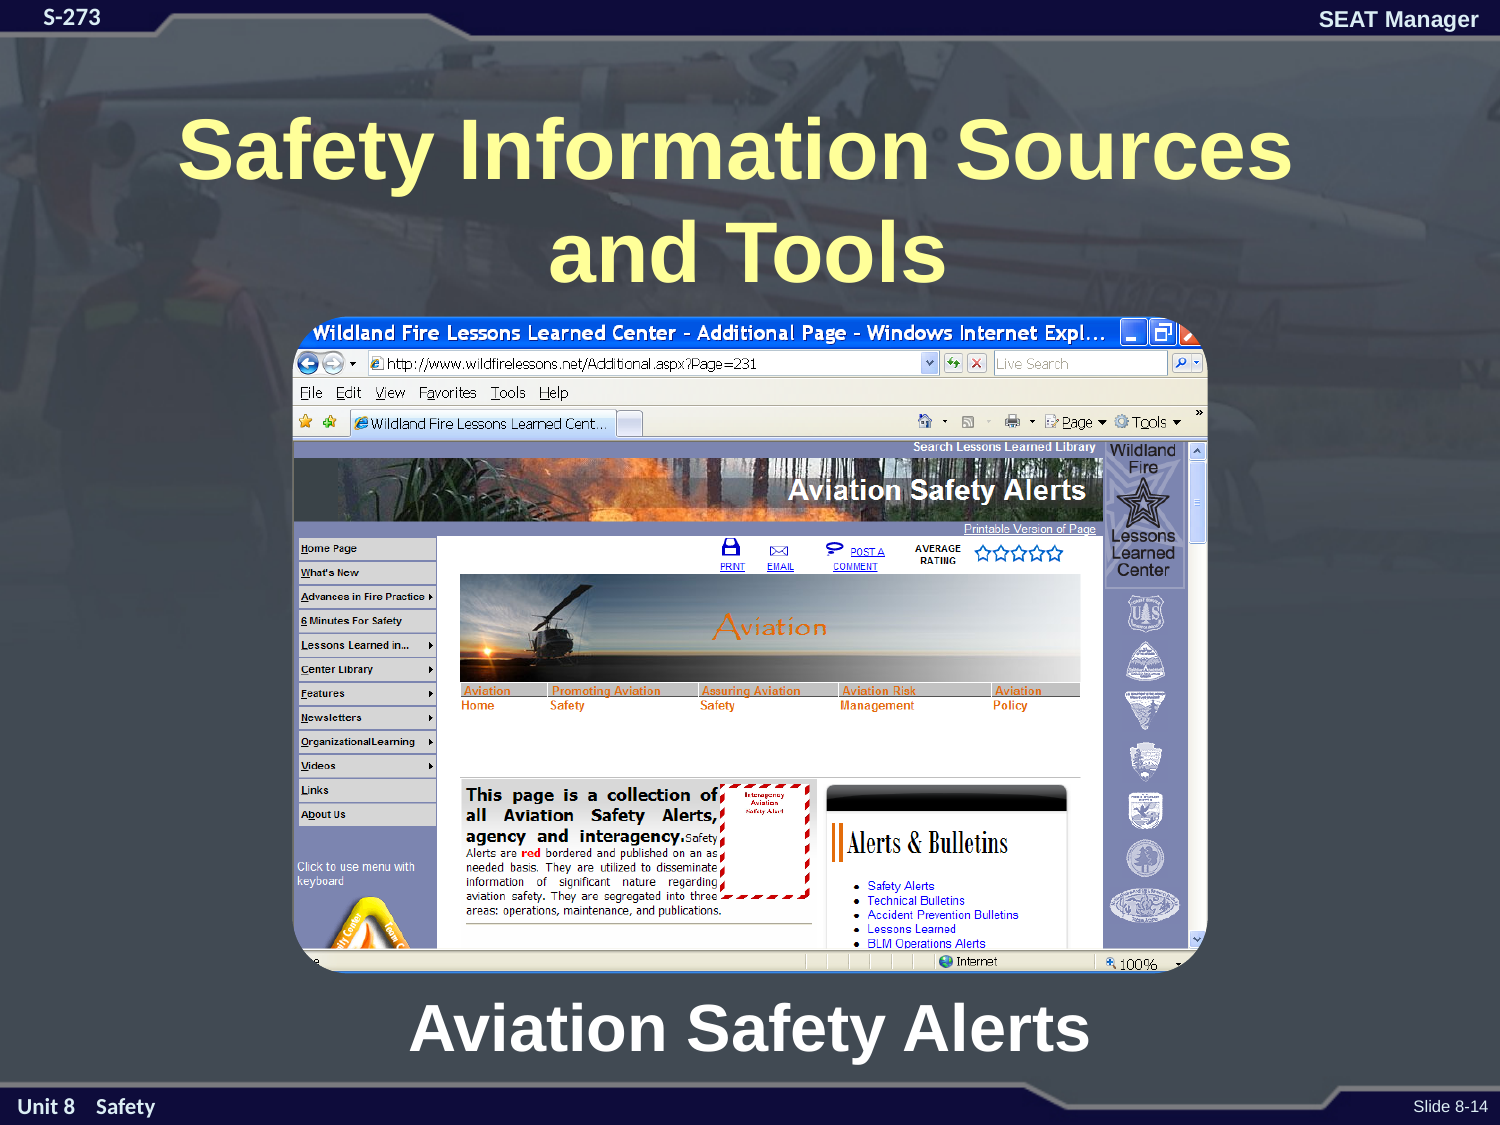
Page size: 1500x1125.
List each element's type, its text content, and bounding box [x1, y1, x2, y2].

picture [0, 0, 1500, 1125]
list Aviation Safety Alerts [110, 977, 1390, 1085]
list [292, 316, 1208, 974]
title Safety Information Sources and Tools [110, 86, 1386, 308]
